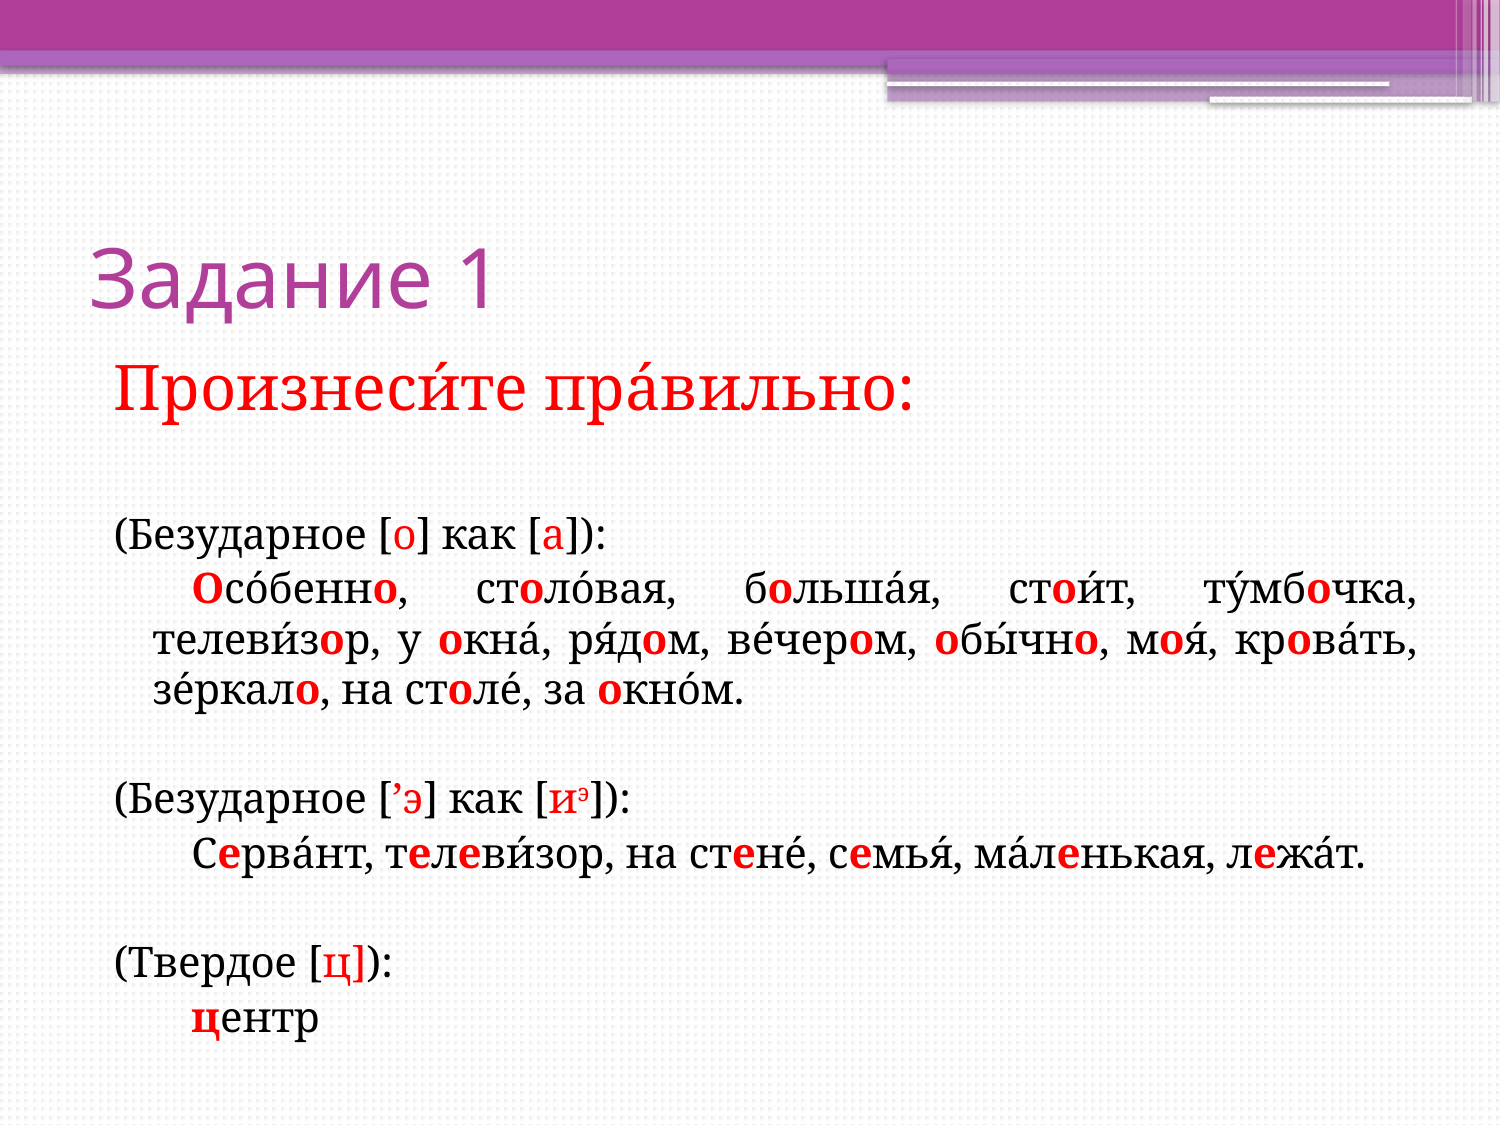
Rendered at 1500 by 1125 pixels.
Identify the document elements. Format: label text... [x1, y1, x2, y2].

title Задание 1 [75, 187, 1425, 363]
list Произнеси́те пра́вильно: (Безударное [о] как [а]): Осо́бенно, столо́вая, больша́я, стои́т, ту́мбочка, телеви́зор, у окна́, ря́дом, ве́чером, обы́чно, моя́, крова́ть, зе́ркало, на столе́, за окно́м. (Безударное [’э] как [иэ]): Серва́нт, телеви́зор, на стене́, семья́, ма́ленькая, лежа́т. (Твердое [ц]): центр [82, 339, 1432, 1050]
